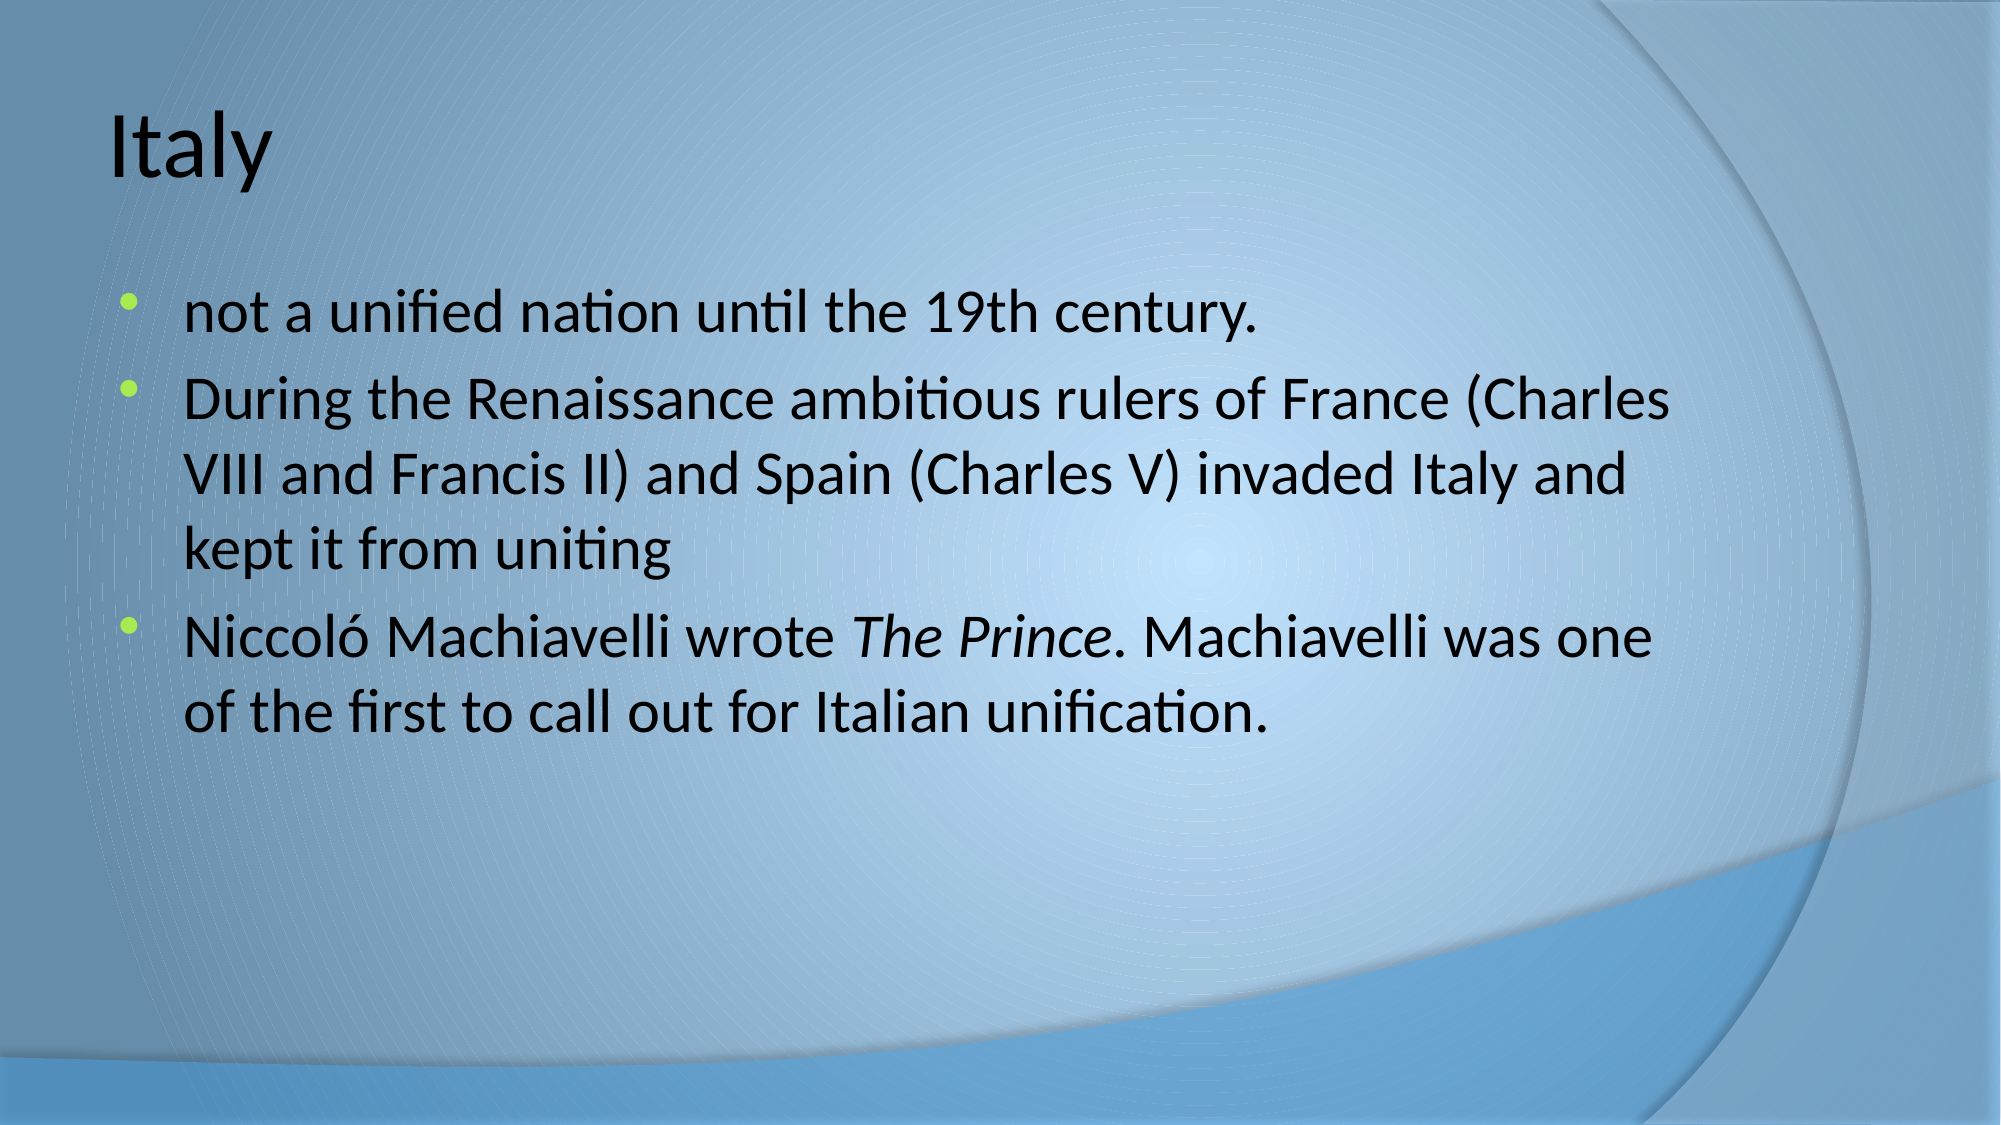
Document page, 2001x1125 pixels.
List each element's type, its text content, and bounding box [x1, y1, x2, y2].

list not a unified nation until the 19th century. During the Renaissance ambitious rulers of France (Charles VIII and Francis II) and Spain (Charles V) invaded Italy and kept it from uniting Niccoló Machiavelli wrote The Prince. Machiavelli was one of the first to call out for Italian unification. [99, 262, 1734, 1005]
title Italy [99, 45, 1734, 233]
